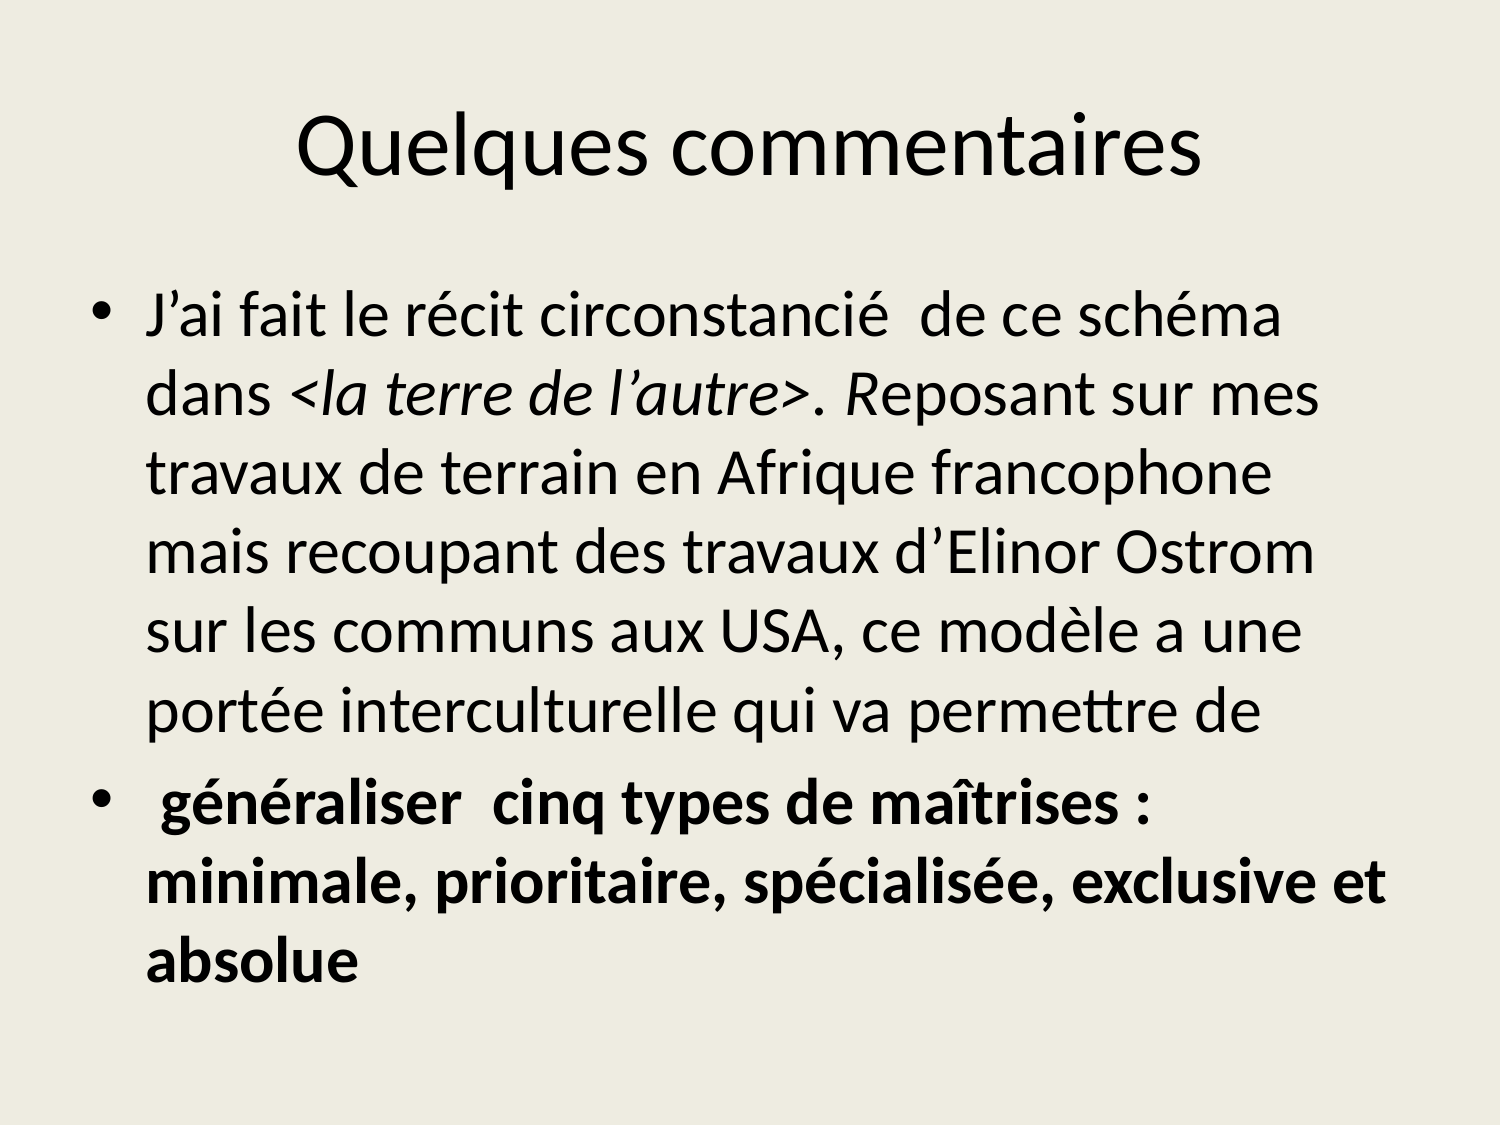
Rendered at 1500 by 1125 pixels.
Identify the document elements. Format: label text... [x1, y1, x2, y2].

list J’ai fait le récit circonstancié de ce schéma dans <la terre de l’autre>. Reposant sur mes travaux de terrain en Afrique francophone mais recoupant des travaux d’Elinor Ostrom sur les communs aux USA, ce modèle a une portée interculturelle qui va permettre de généraliser cinq types de maîtrises : minimale, prioritaire, spécialisée, exclusive et absolue [75, 262, 1425, 1005]
title Quelques commentaires [75, 45, 1425, 233]
